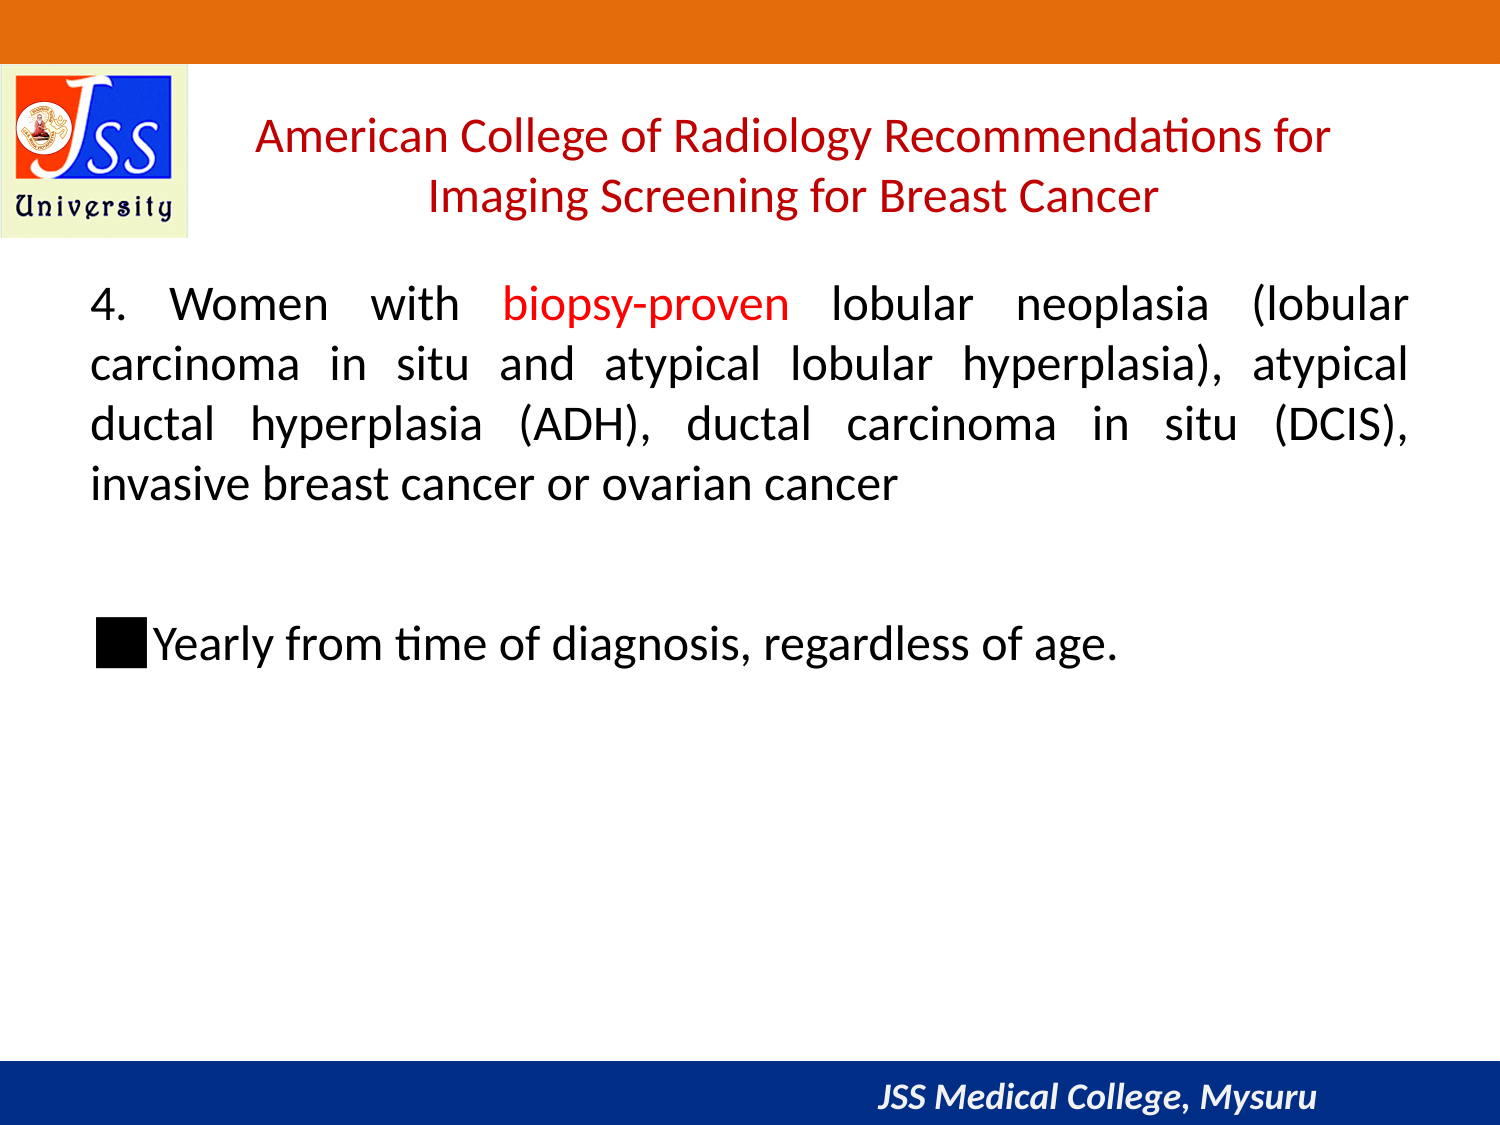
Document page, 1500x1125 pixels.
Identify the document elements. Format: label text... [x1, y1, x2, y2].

title American College of Radiology Recommendations for Imaging Screening for Breast Cancer [174, 75, 1413, 250]
picture [0, 64, 188, 238]
list 4. Women with biopsy-proven lobular neoplasia (lobular carcinoma in situ and atypical lobular hyperplasia), atypical ductal hyperplasia (ADH), ductal carcinoma in situ (DCIS), invasive breast cancer or ovarian cancer ■Yearly from time of diagnosis, regardless of age. [75, 262, 1425, 1005]
